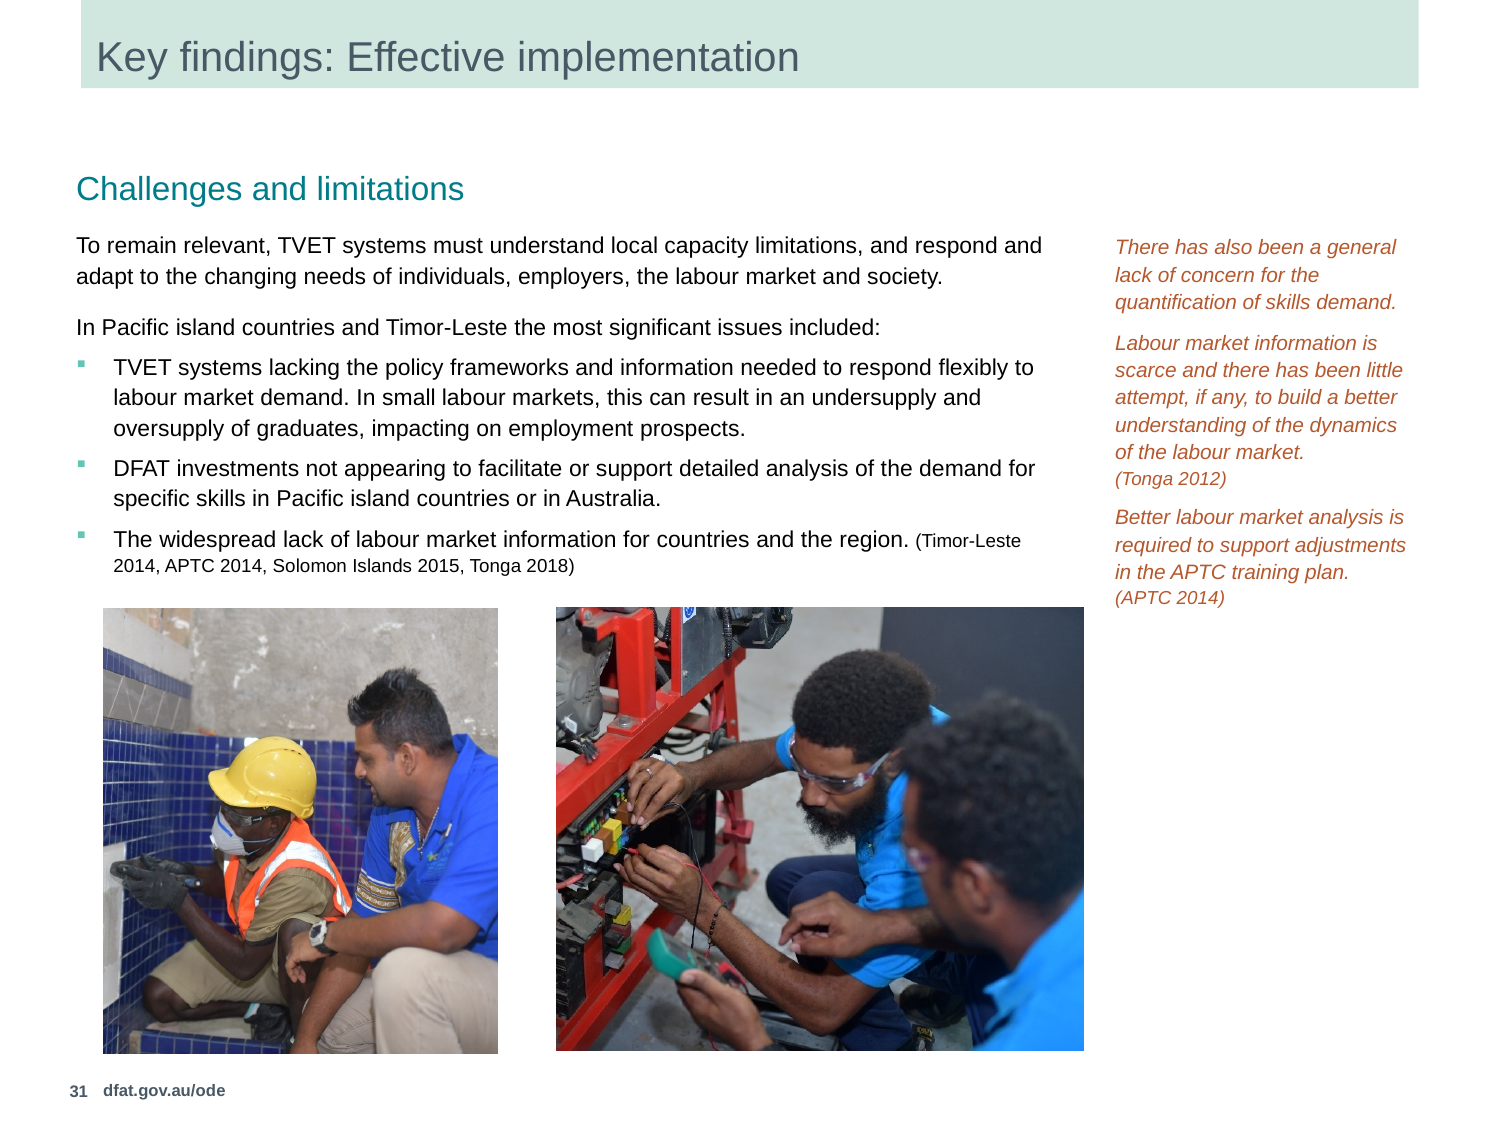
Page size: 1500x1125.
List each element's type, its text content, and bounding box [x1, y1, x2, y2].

picture [556, 607, 1084, 1077]
list Challenges and limitations To remain relevant, TVET systems must understand local capacity limitations, and respond and adapt to the changing needs of individuals, employers, the labour market and society. In Pacific island countries and Timor-Leste the most significant issues included: TVET systems lacking the policy frameworks and information needed to respond flexibly to labour market demand. In small labour markets, this can result in an undersupply and oversupply of graduates, impacting on employment prospects. DFAT investments not appearing to facilitate or support detailed analysis of the demand for specific skills in Pacific island countries or in Australia. The widespread lack of labour market information for countries and the region. (Timor-Leste 2014, APTC 2014, Solomon Islands 2015, Tonga 2018) [76, 163, 1057, 590]
text_box There has also been a general lack of concern for the quantification of skills demand. Labour market information is scarce and there has been little attempt, if any, to build a better understanding of the dynamics of the labour market. (Tonga 2012) Better labour market analysis is required to support adjustments in the APTC training plan. (APTC 2014) [1115, 205, 1411, 635]
picture [103, 608, 498, 1054]
slide_number 31 [30, 1055, 104, 1125]
title Key findings: Effective implementation [81, 0, 1419, 89]
